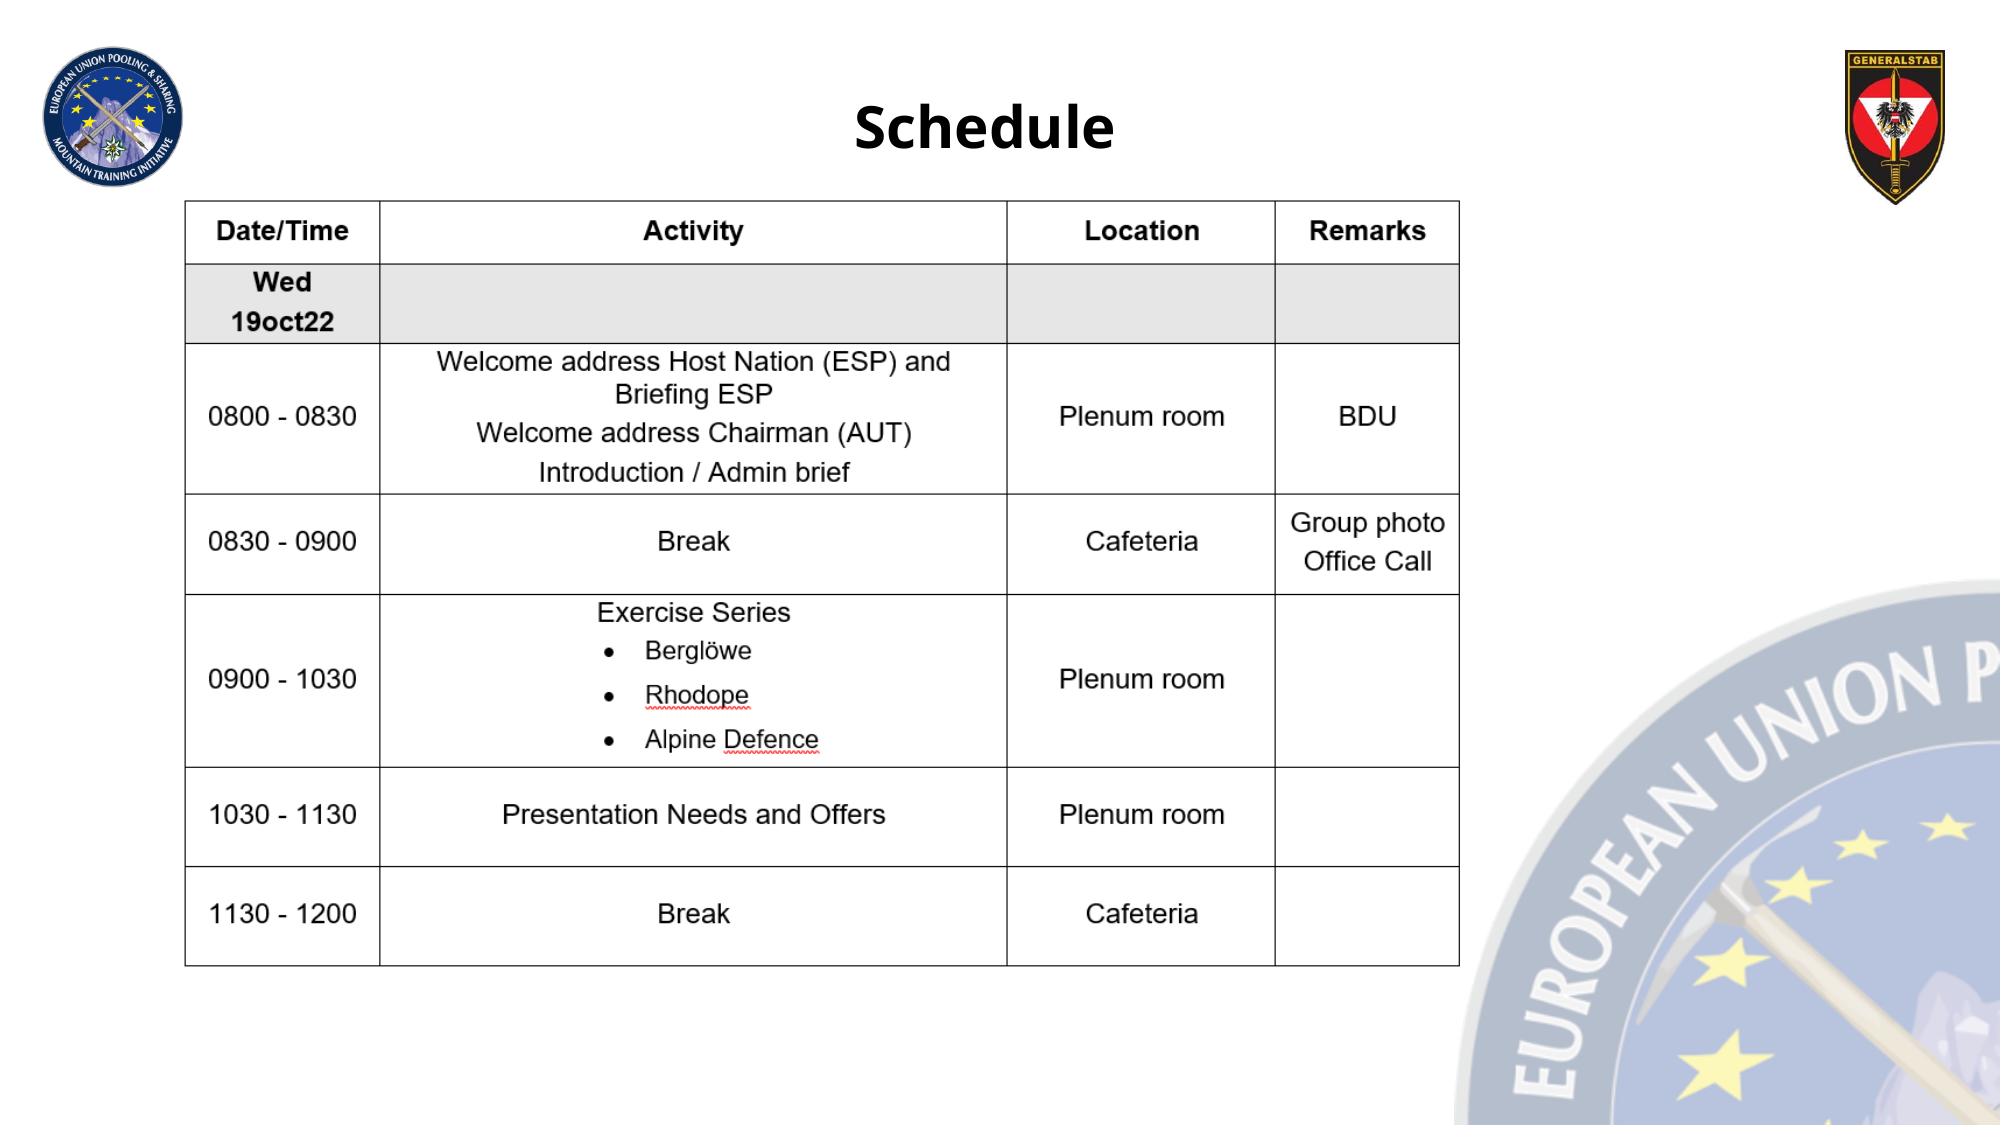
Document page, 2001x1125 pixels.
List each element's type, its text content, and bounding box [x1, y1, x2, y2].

picture [1845, 50, 1945, 205]
title Schedule [439, 65, 1532, 184]
picture [172, 183, 2000, 1125]
picture [41, 45, 184, 188]
